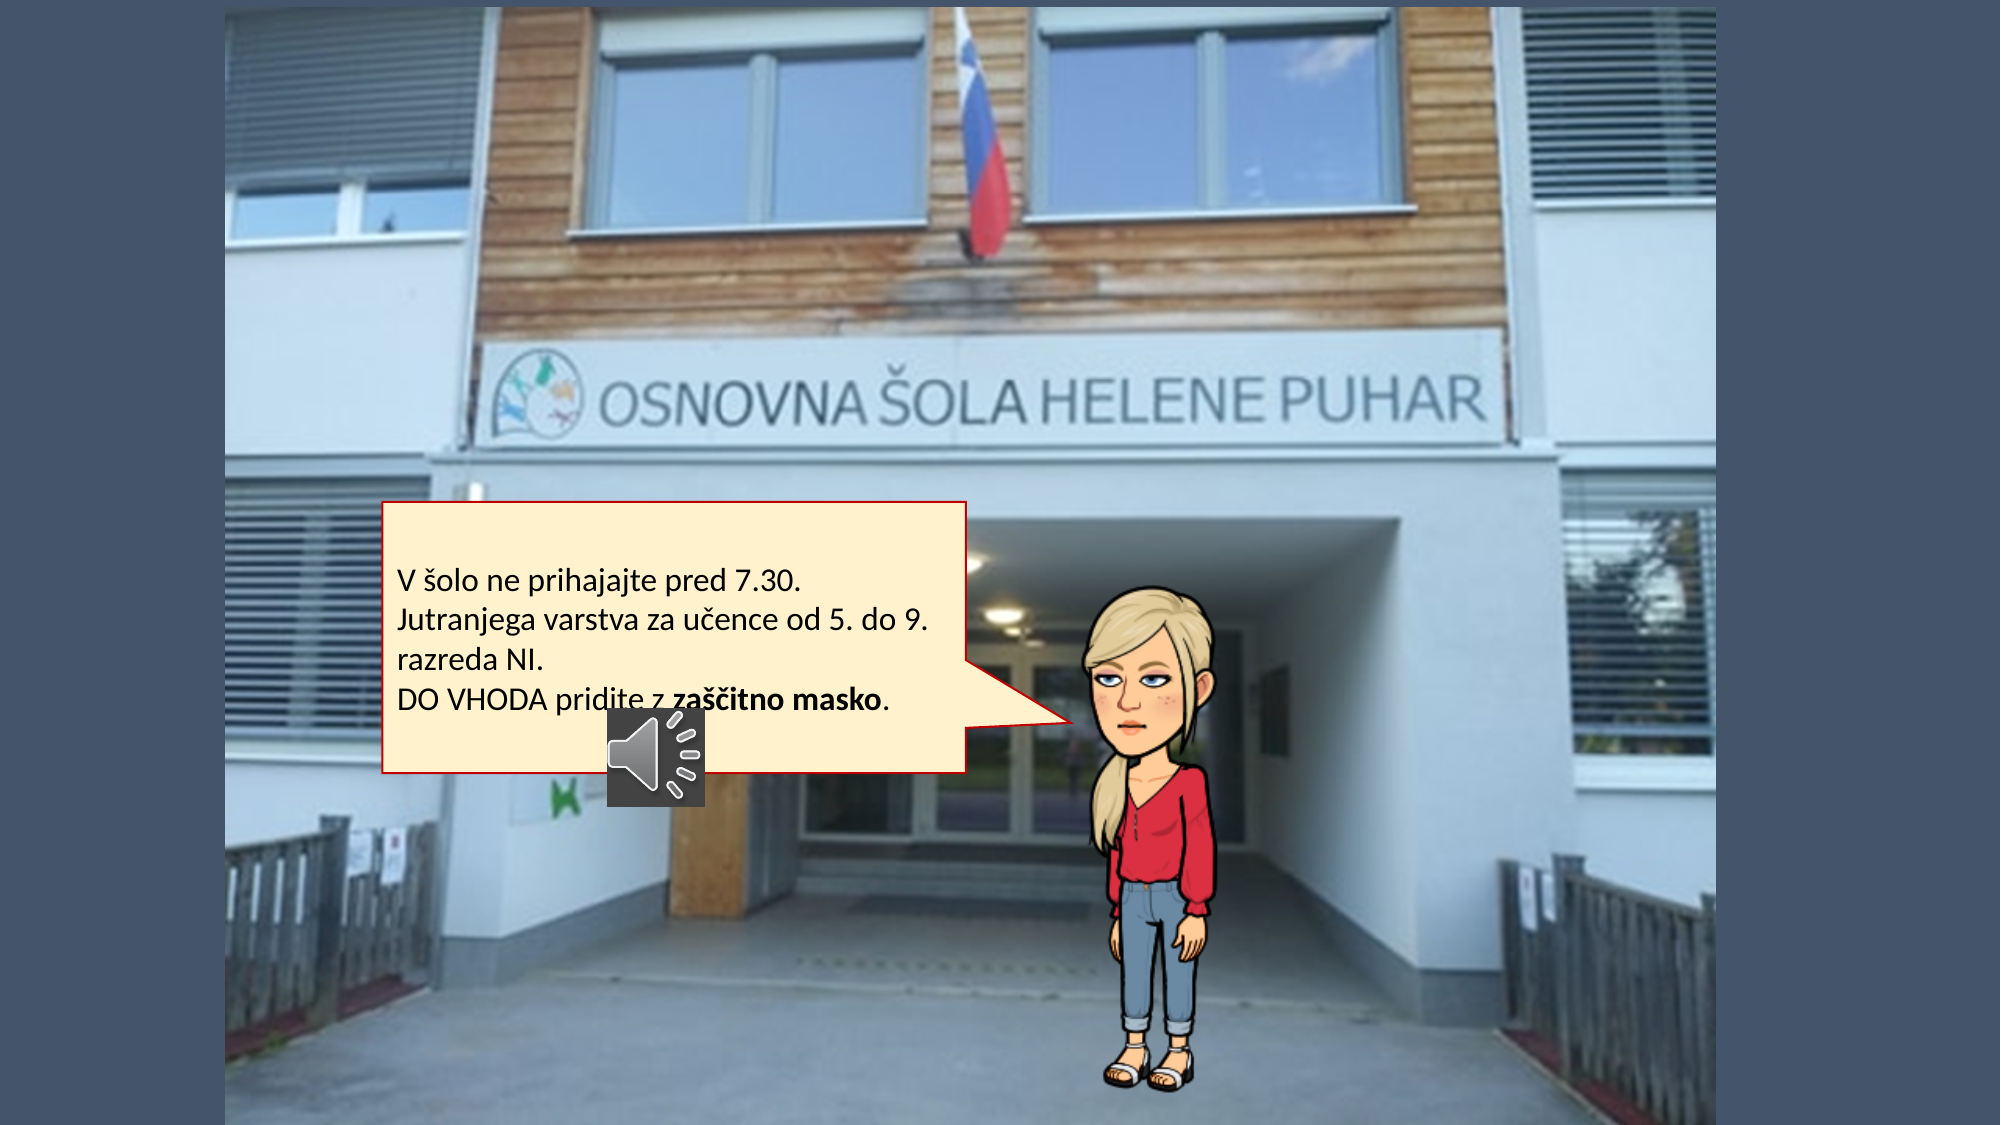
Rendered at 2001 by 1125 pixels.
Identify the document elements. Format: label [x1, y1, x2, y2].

picture [225, 7, 1716, 1125]
